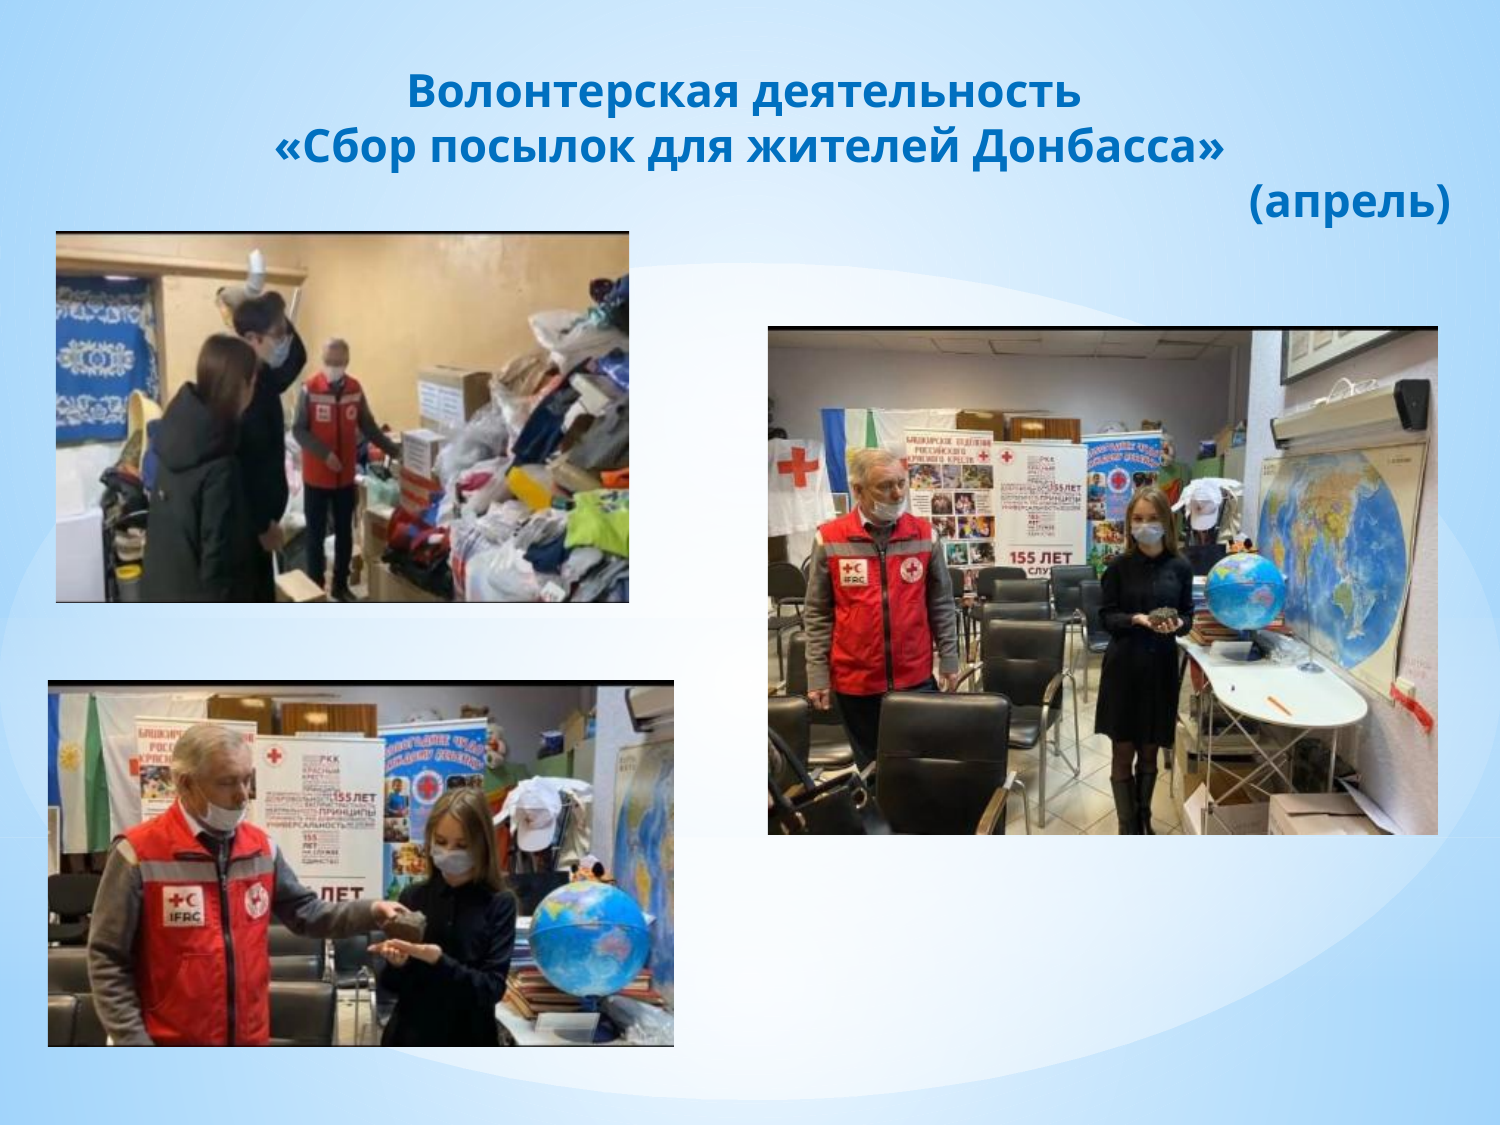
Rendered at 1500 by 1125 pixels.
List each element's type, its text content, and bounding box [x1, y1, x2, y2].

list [47, 680, 675, 1048]
picture [55, 231, 630, 603]
picture [767, 326, 1440, 835]
title Волонтерская деятельность «Сбор посылок для жителей Донбасса» (апрель) [0, 54, 1500, 244]
